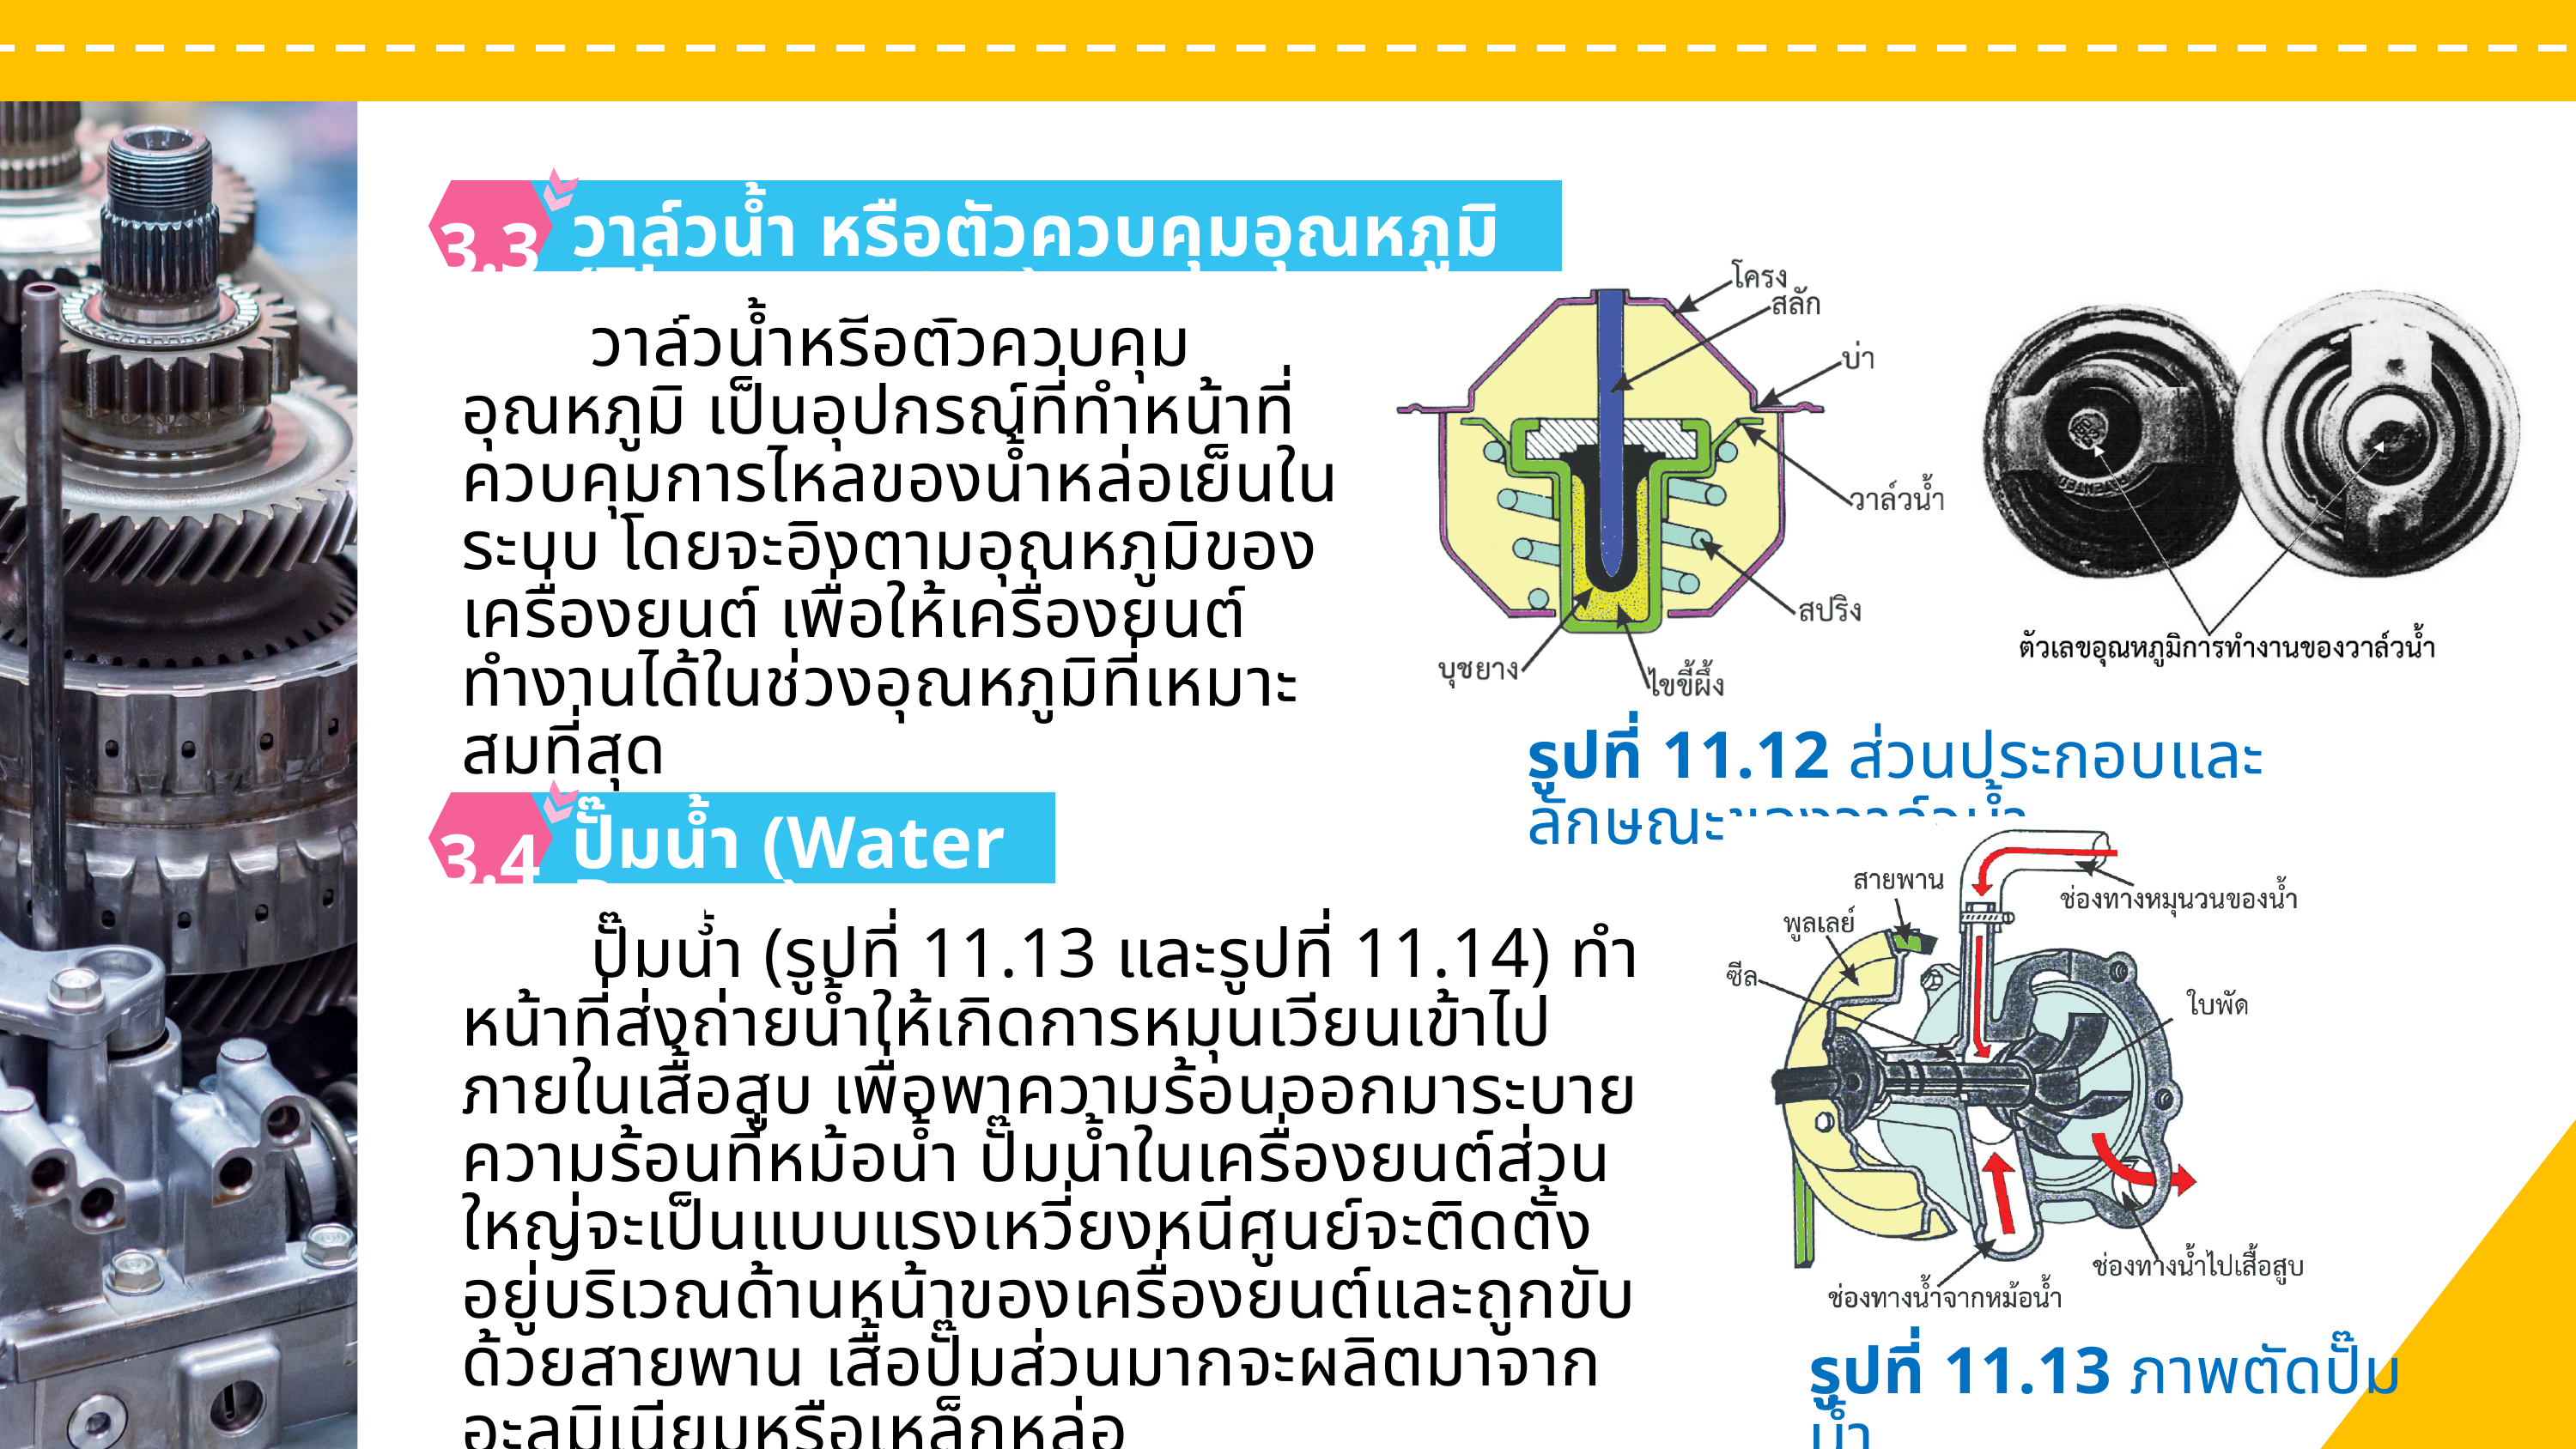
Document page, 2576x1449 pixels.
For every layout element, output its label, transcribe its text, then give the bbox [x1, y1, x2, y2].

text_box รูปที่ 11.13 ภาพตัดปั๊มนํ้า [1807, 1340, 2458, 1405]
picture [1726, 816, 2303, 1314]
text_box ปั๊มนํ้า (รูปที่ 11.13 และรูปที่ 11.14) ทำหน้าที่ส่งถ่ายนํ้าให้เกิดการหมุนเวียนเข้าไปภายในเสื้อสูบ เพื่อพาความร้อนออกมาระบายความร้อนที่หม้อนํ้า ปั๊มนํ้าในเครื่องยนต์ส่วนใหญ่จะเป็นแบบแรงเหวี่ยงหนีศูนย์จะติดตั้งอยู่บริเวณด้านหน้าของเครื่องยนต์และถูกขับด้วยสายพาน เสื้อปั๊มส่วนมากจะผลิตมาจากอะลูมิเนียมหรือเหล็กหล่อ [461, 923, 1664, 1282]
text_box รูปที่ 11.12 ส่วนประกอบและลักษณะของวาล์วนํ้า [1527, 724, 2415, 790]
text_box วาล์วน้ำหรือตัวควบคุมอุณหภูมิ เป็นอุปกรณ์ที่ทำหน้าที่ควบคุมการไหลของน้ำหล่อเย็นในระบบ โดยจะอิงตามอุณหภูมิของเครื่องยนต์ เพื่อให้เครื่องยนต์ทำงานได้ในช่วงอุณหภูมิที่เหมาะสมที่สุด [461, 311, 1359, 670]
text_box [428, 758, 1123, 888]
picture [0, 101, 358, 1449]
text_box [428, 146, 1904, 276]
picture [1371, 248, 2557, 753]
